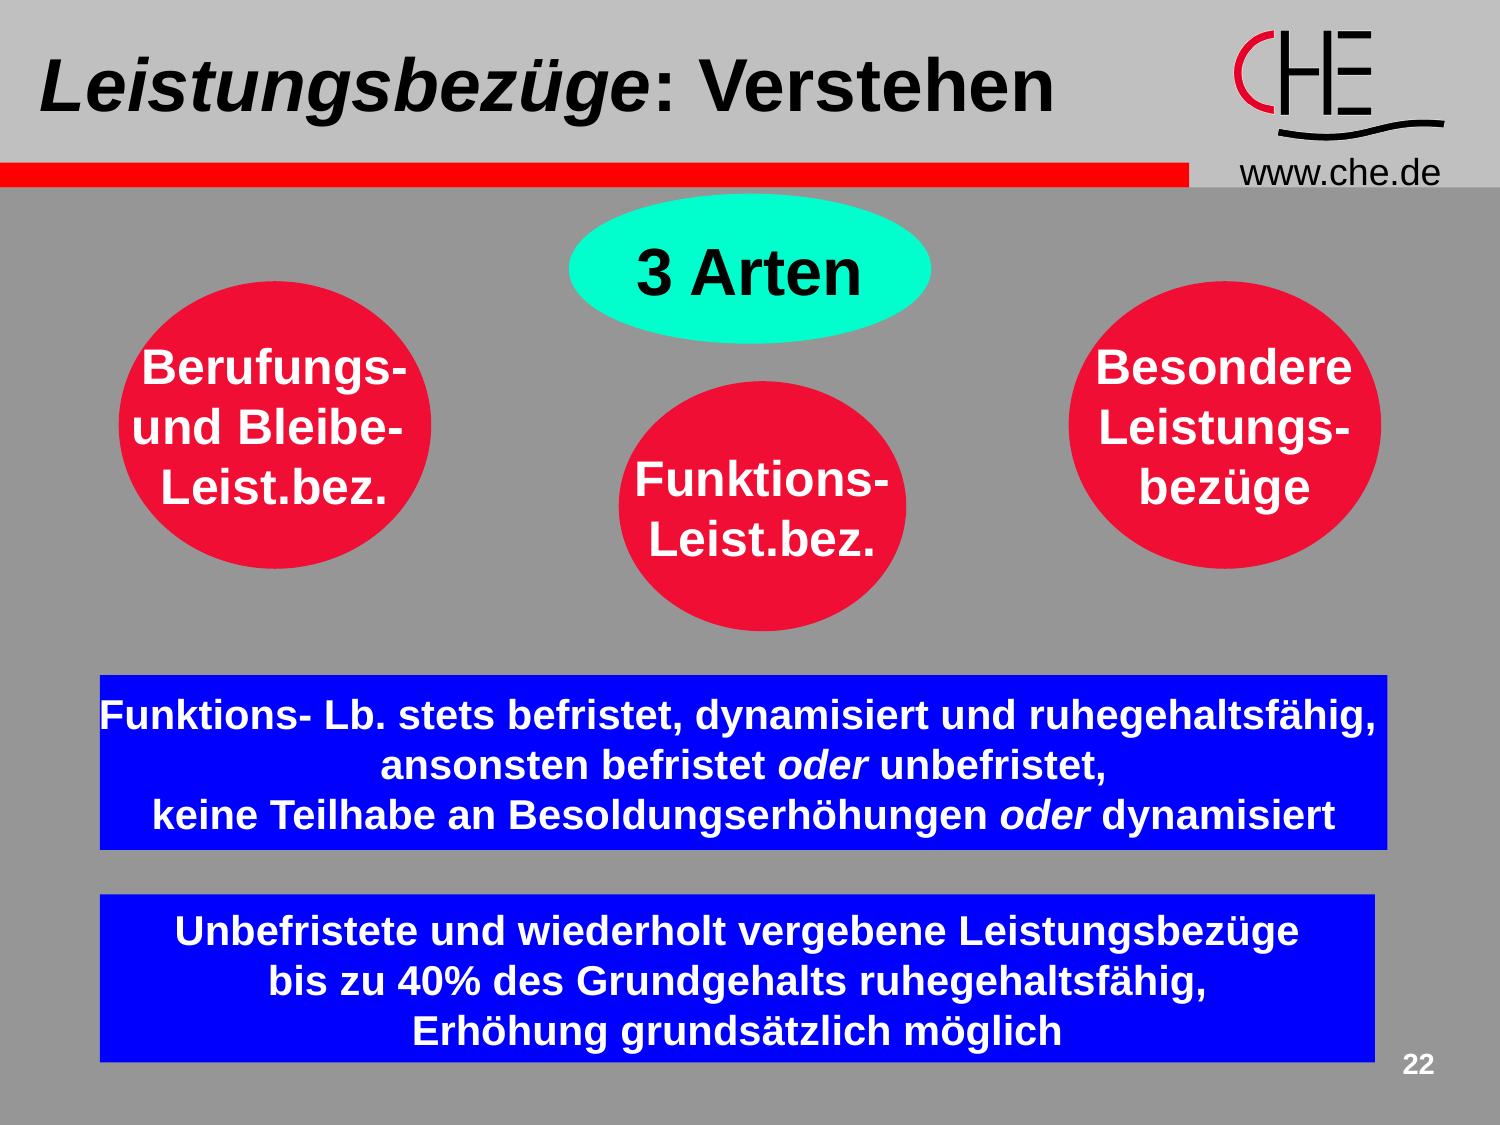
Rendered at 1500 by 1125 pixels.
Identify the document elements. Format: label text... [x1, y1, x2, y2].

text_box Berufungs- und Bleibe- Leist.bez. [124, 287, 425, 563]
slide_number 22 [1362, 1037, 1450, 1100]
text_box Besondere Leistungs- bezüge [1074, 287, 1375, 563]
text_box 3 Arten [575, 199, 926, 338]
text_box Unbefristete und wiederholt vergebene Leistungsbezüge bis zu 40% des Grundgehalts ruhegehaltsfähig, Erhöhung grundsätzlich möglich [99, 894, 1375, 1063]
text_box Funktions- Leist.bez. [624, 387, 901, 625]
text_box Funktions- Lb. stets befristet, dynamisiert und ruhegehaltsfähig, ansonsten befristet oder unbefristet, keine Teilhabe an Besoldungserhöhungen oder dynamisiert [99, 675, 1388, 850]
title Leistungsbezüge: Verstehen [24, 0, 1238, 163]
picture [1238, 27, 1446, 143]
